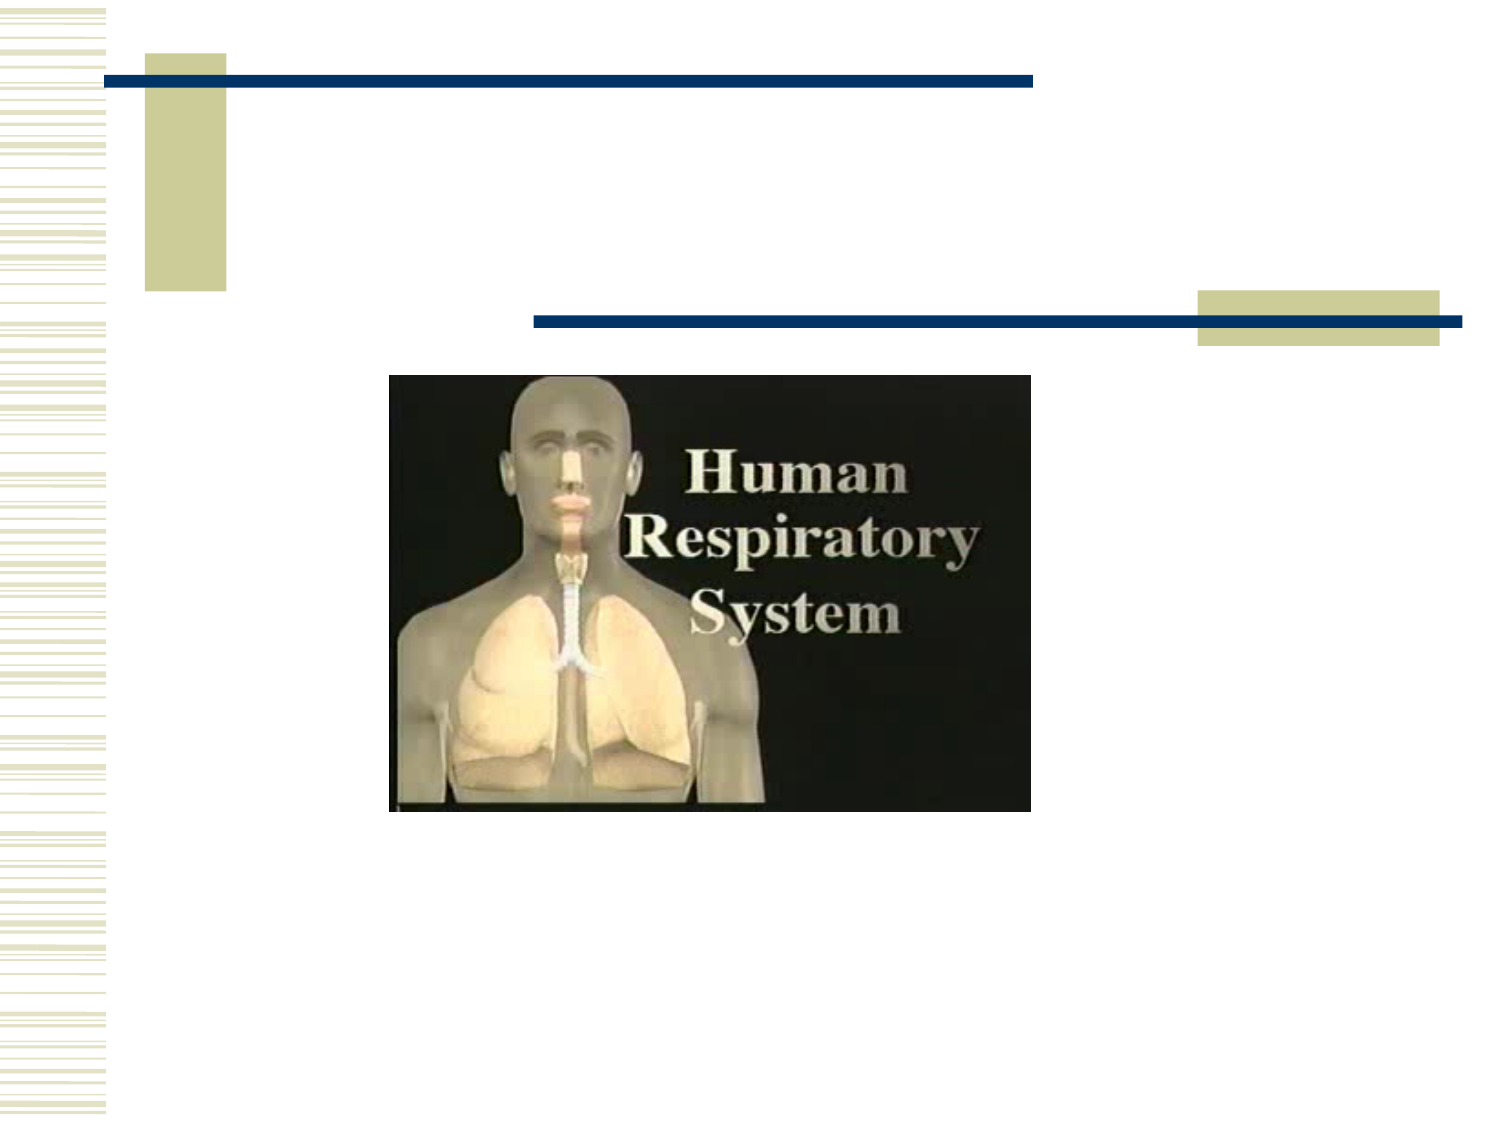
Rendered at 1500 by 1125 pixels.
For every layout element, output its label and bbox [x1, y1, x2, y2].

text_box [388, 374, 1032, 813]
